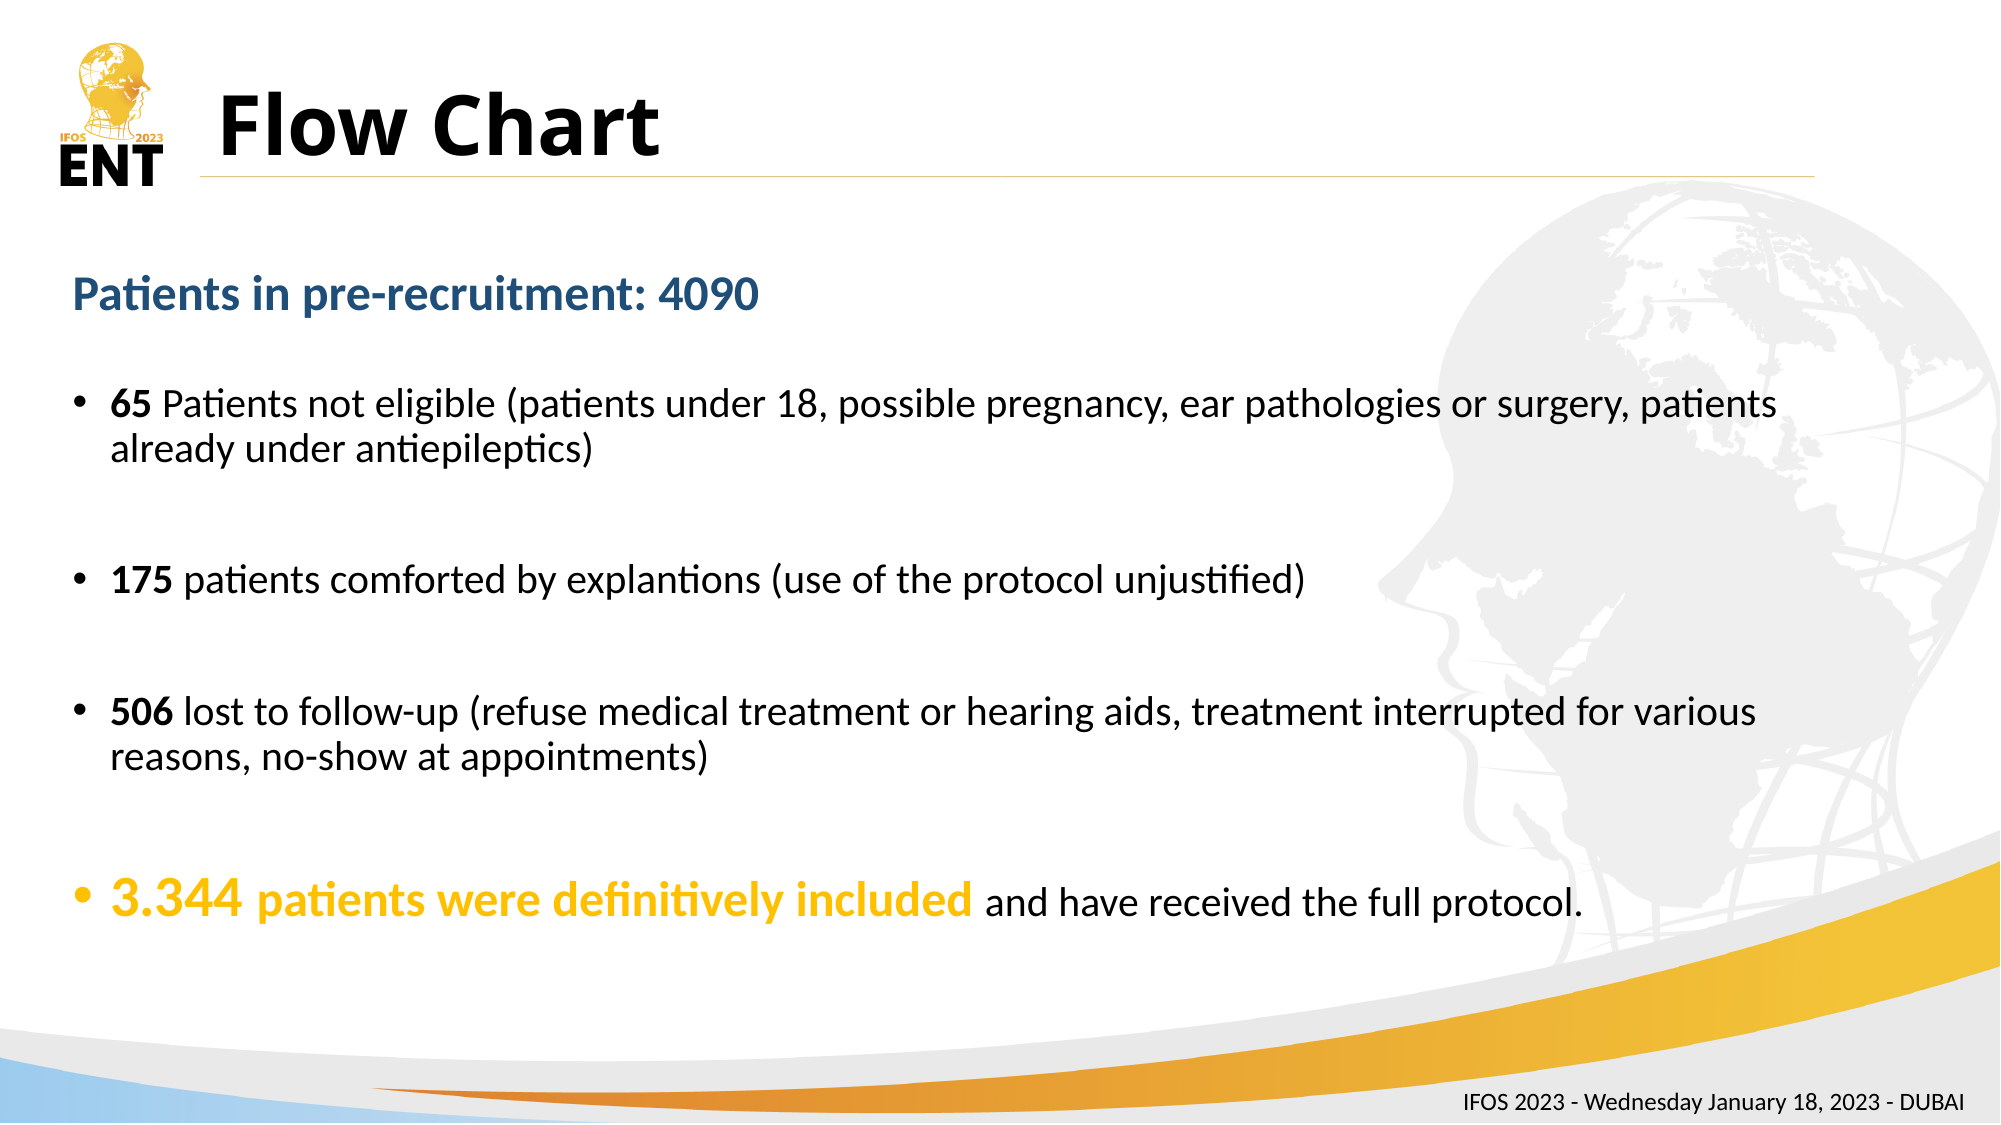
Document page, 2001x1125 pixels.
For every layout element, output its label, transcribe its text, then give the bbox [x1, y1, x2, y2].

footer IFOS 2023 - Wednesday January 18, 2023 - DUBAI [1448, 1078, 2000, 1125]
title Flow Chart [201, 76, 1927, 202]
picture [0, 2, 2000, 1123]
list Patients in pre-recruitment: 4090 65 Patients not eligible (patients under 18, possible pregnancy, ear pathologies or surgery, patients already under antiepileptics) 175 patients comforted by explantions (use of the protocol unjustified) 506 lost to follow-up (refuse medical treatment or hearing aids, treatment interrupted for various reasons, no-show at appointments) 3.344 patients were definitively included and have received the full protocol. [57, 260, 1869, 850]
